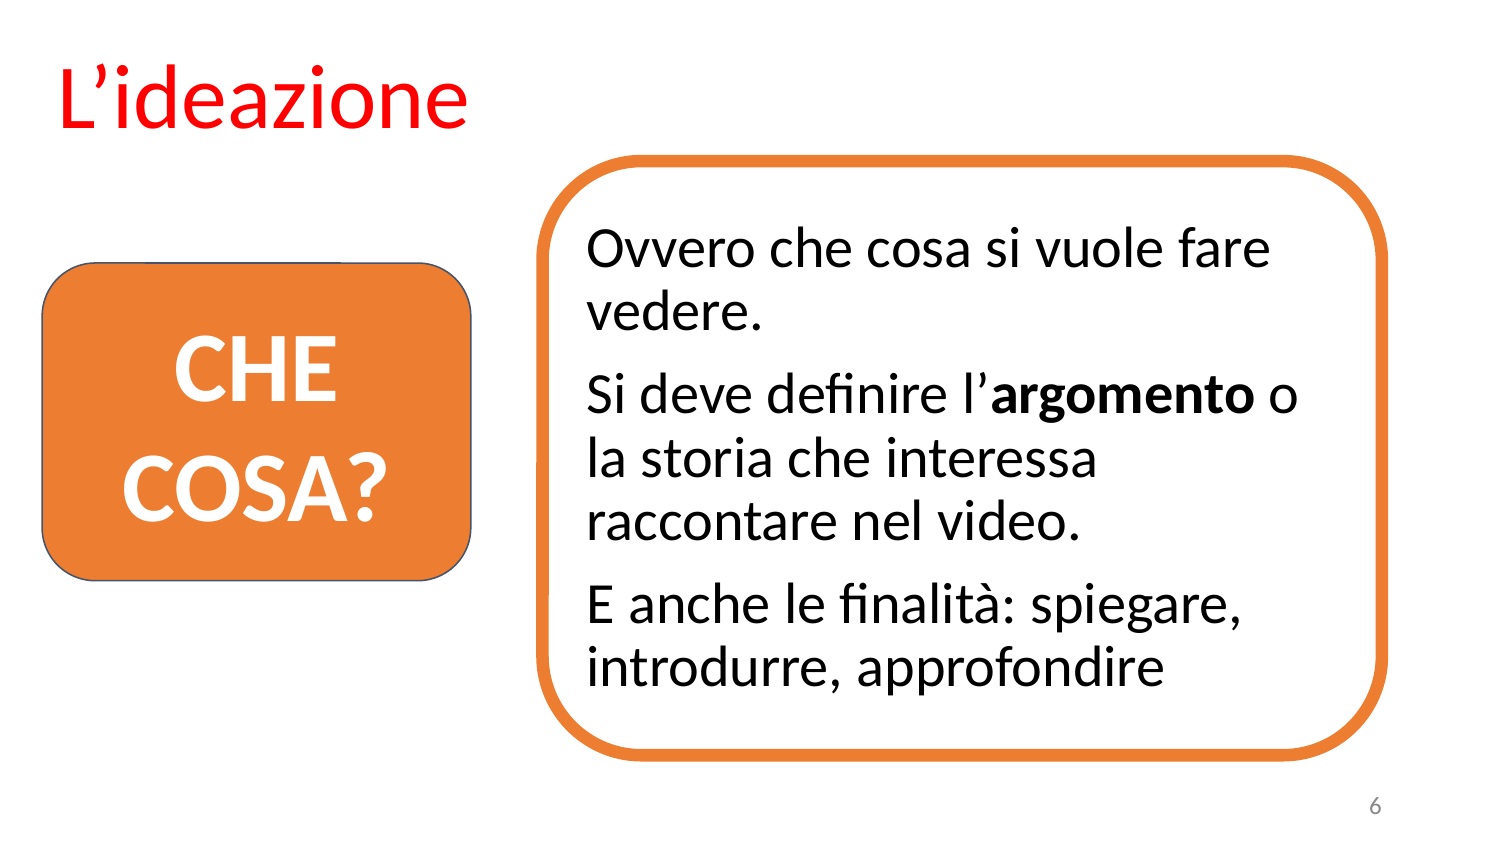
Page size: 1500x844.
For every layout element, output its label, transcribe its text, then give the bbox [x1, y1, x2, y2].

text_box CHE COSA? [42, 262, 471, 581]
title L’ideazione [42, 17, 1336, 181]
slide_number ‹#› [1059, 782, 1397, 827]
text_box Ovvero che cosa si vuole fare vedere. Si deve definire l’argomento o la storia che interessa raccontare nel video. E anche le finalità: spiegare, introdurre, approfondire [542, 161, 1382, 756]
